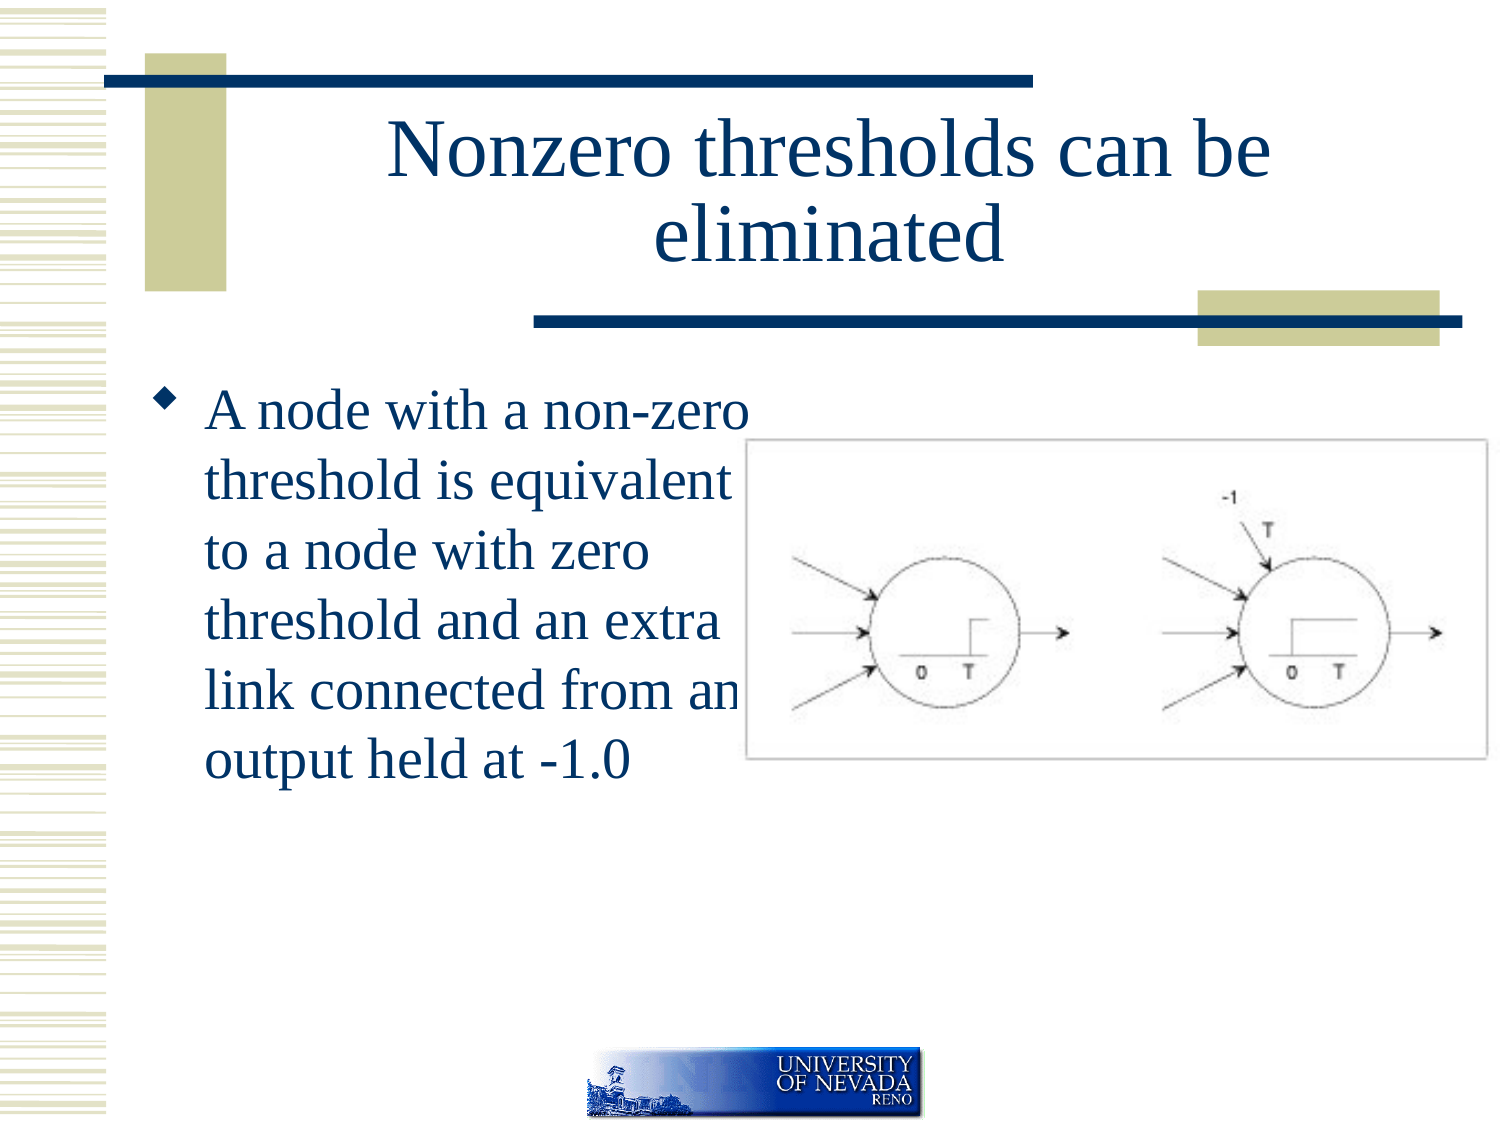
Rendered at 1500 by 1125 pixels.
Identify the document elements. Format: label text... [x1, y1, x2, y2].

list A node with a non-zero threshold is equivalent to a node with zero threshold and an extra link connected from an output held at -1.0 [132, 363, 773, 1000]
picture [587, 1047, 925, 1125]
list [737, 437, 1500, 772]
title Nonzero thresholds can be eliminated [225, 99, 1436, 288]
